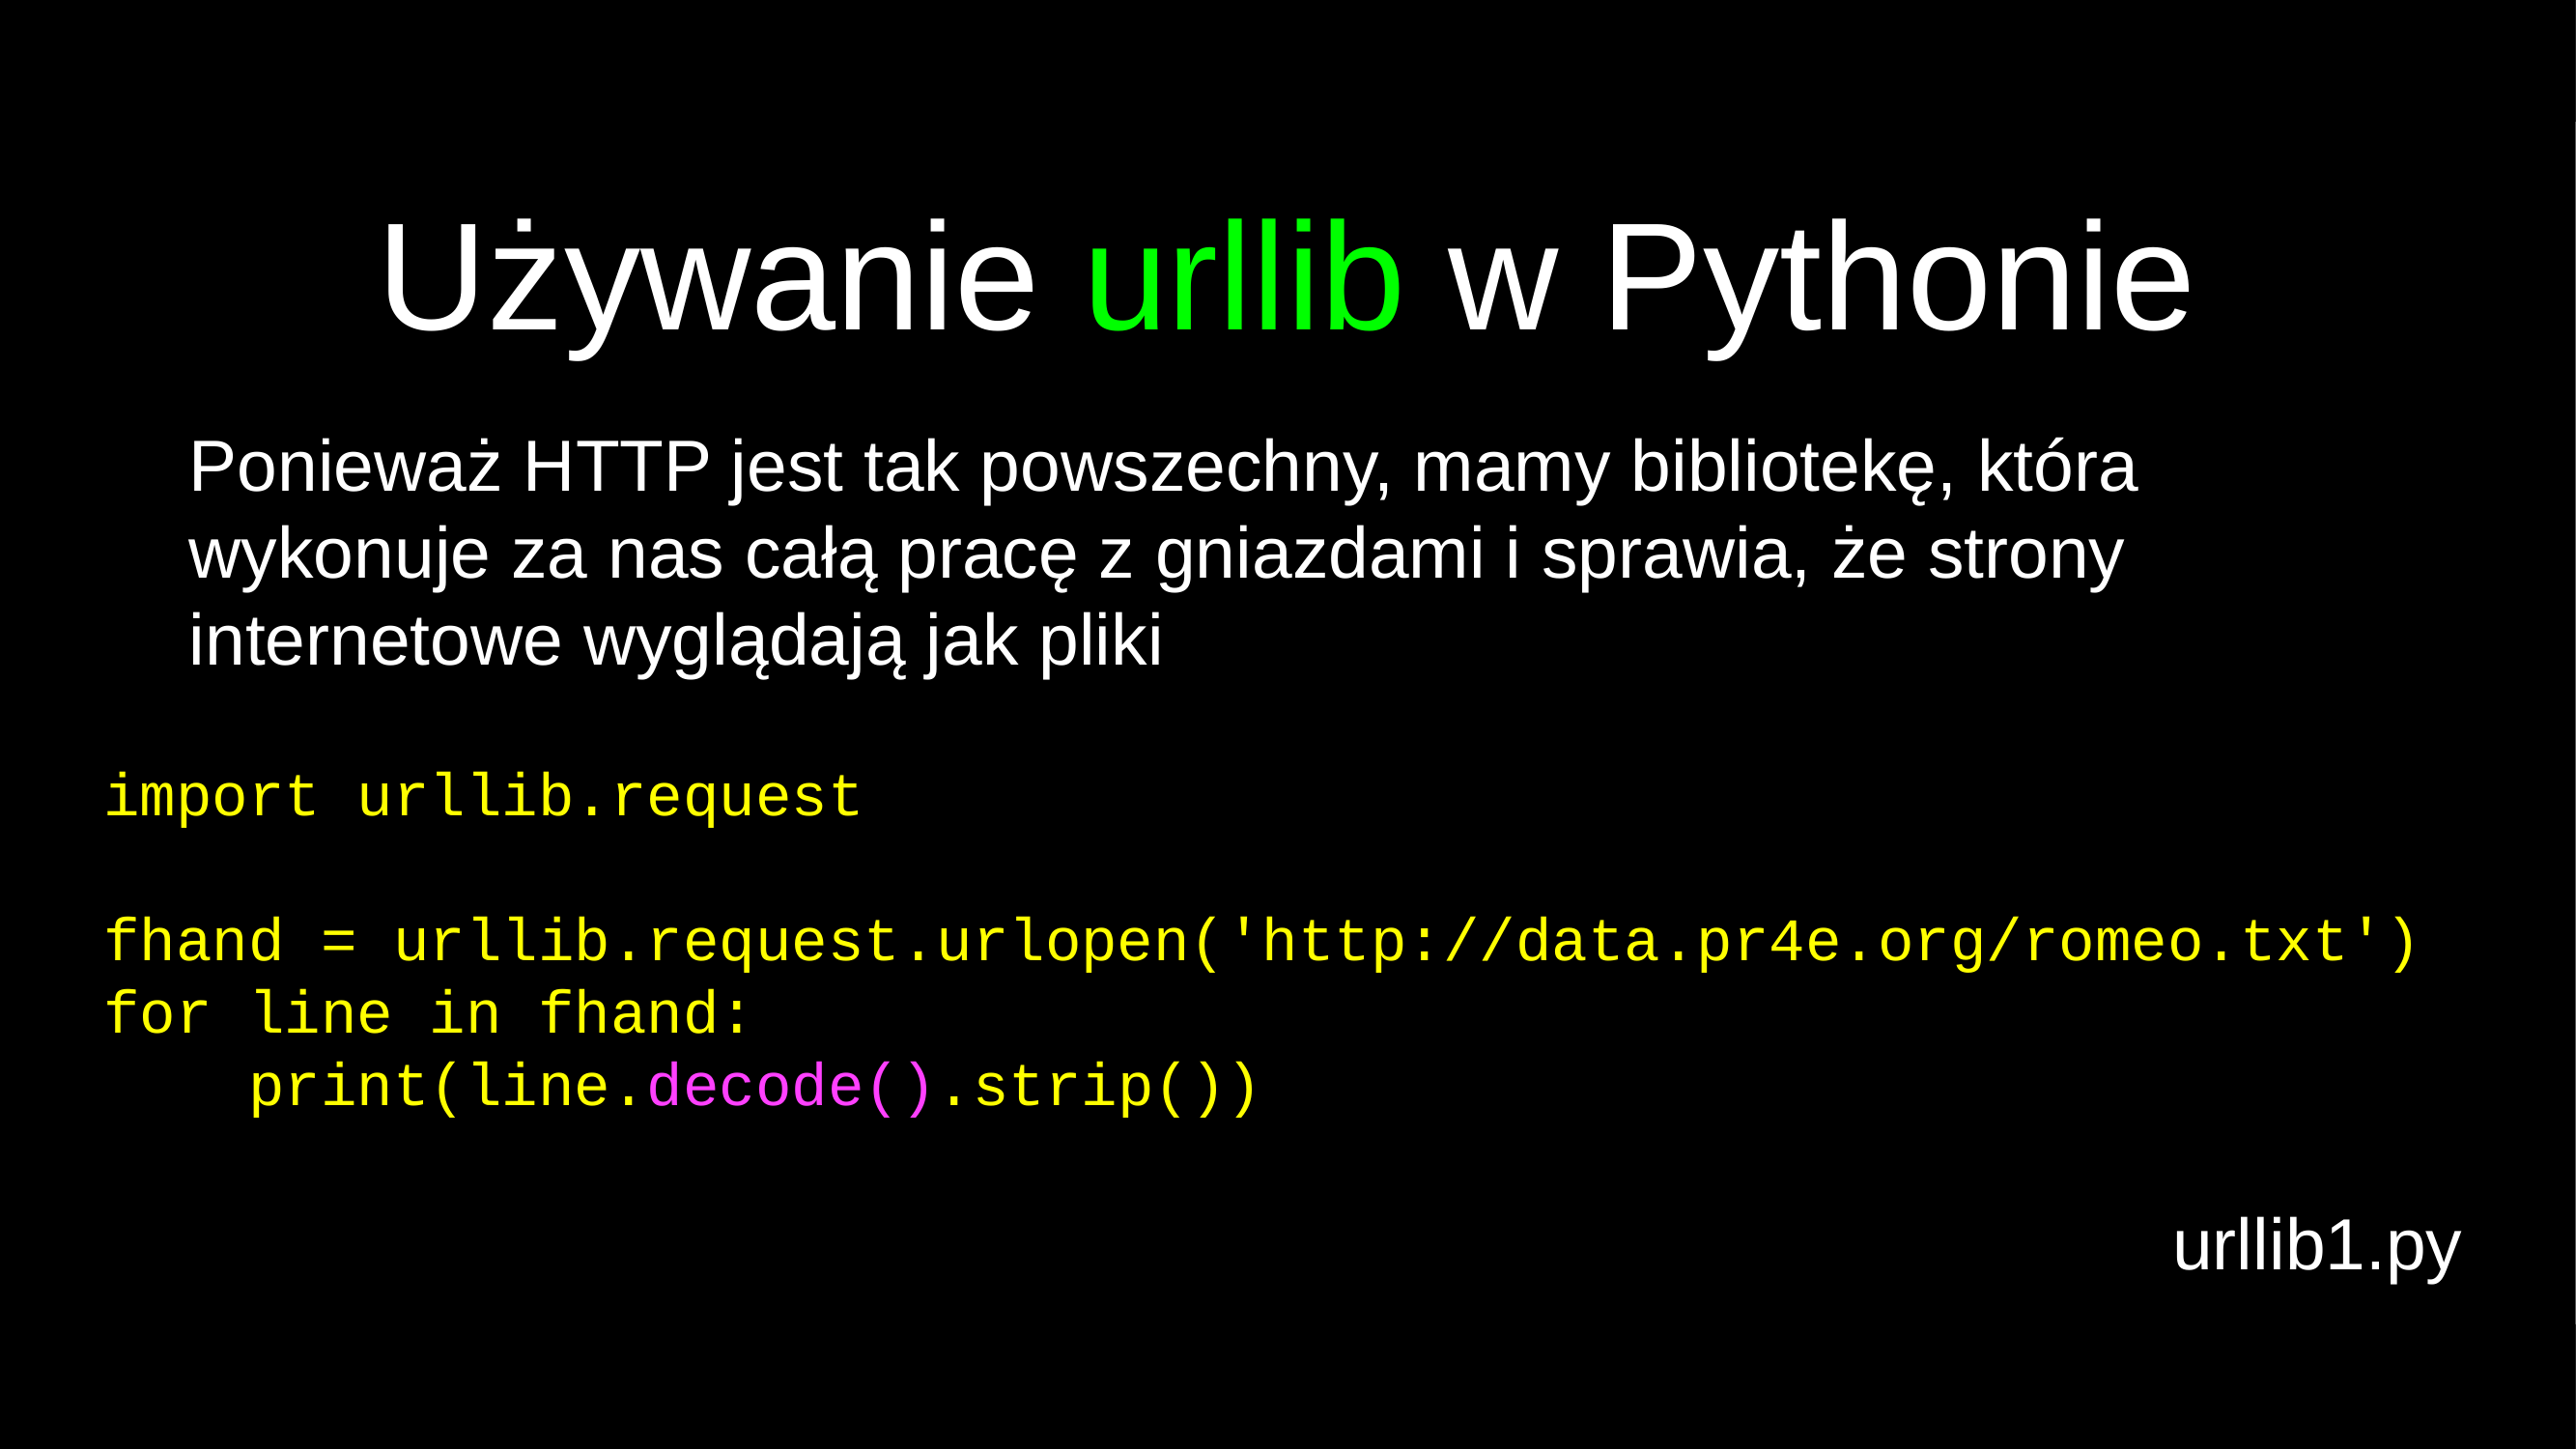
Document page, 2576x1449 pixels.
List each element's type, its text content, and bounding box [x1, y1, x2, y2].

text_box urllib1.py [2138, 1191, 2496, 1291]
list Ponieważ HTTP jest tak powszechny, mamy bibliotekę, która wykonuje za nas całą pracę z gniazdami i sprawia, że strony internetowe wyglądają jak pliki [183, 412, 2391, 755]
text_box import urllib.request fhand = urllib.request.urlopen('http://data.pr4e.org/romeo.txt') for line in fhand: print(line.decode().strip()) [103, 755, 2554, 1195]
title Używanie urllib w Pythonie [183, 133, 2391, 403]
list Ponieważ HTTP jest tak powszechny, mamy bibliotekę, która wykonuje za nas całą pracę z gniazdami i sprawia, że strony internetowe wyglądają jak pliki [183, 1195, 2391, 1317]
